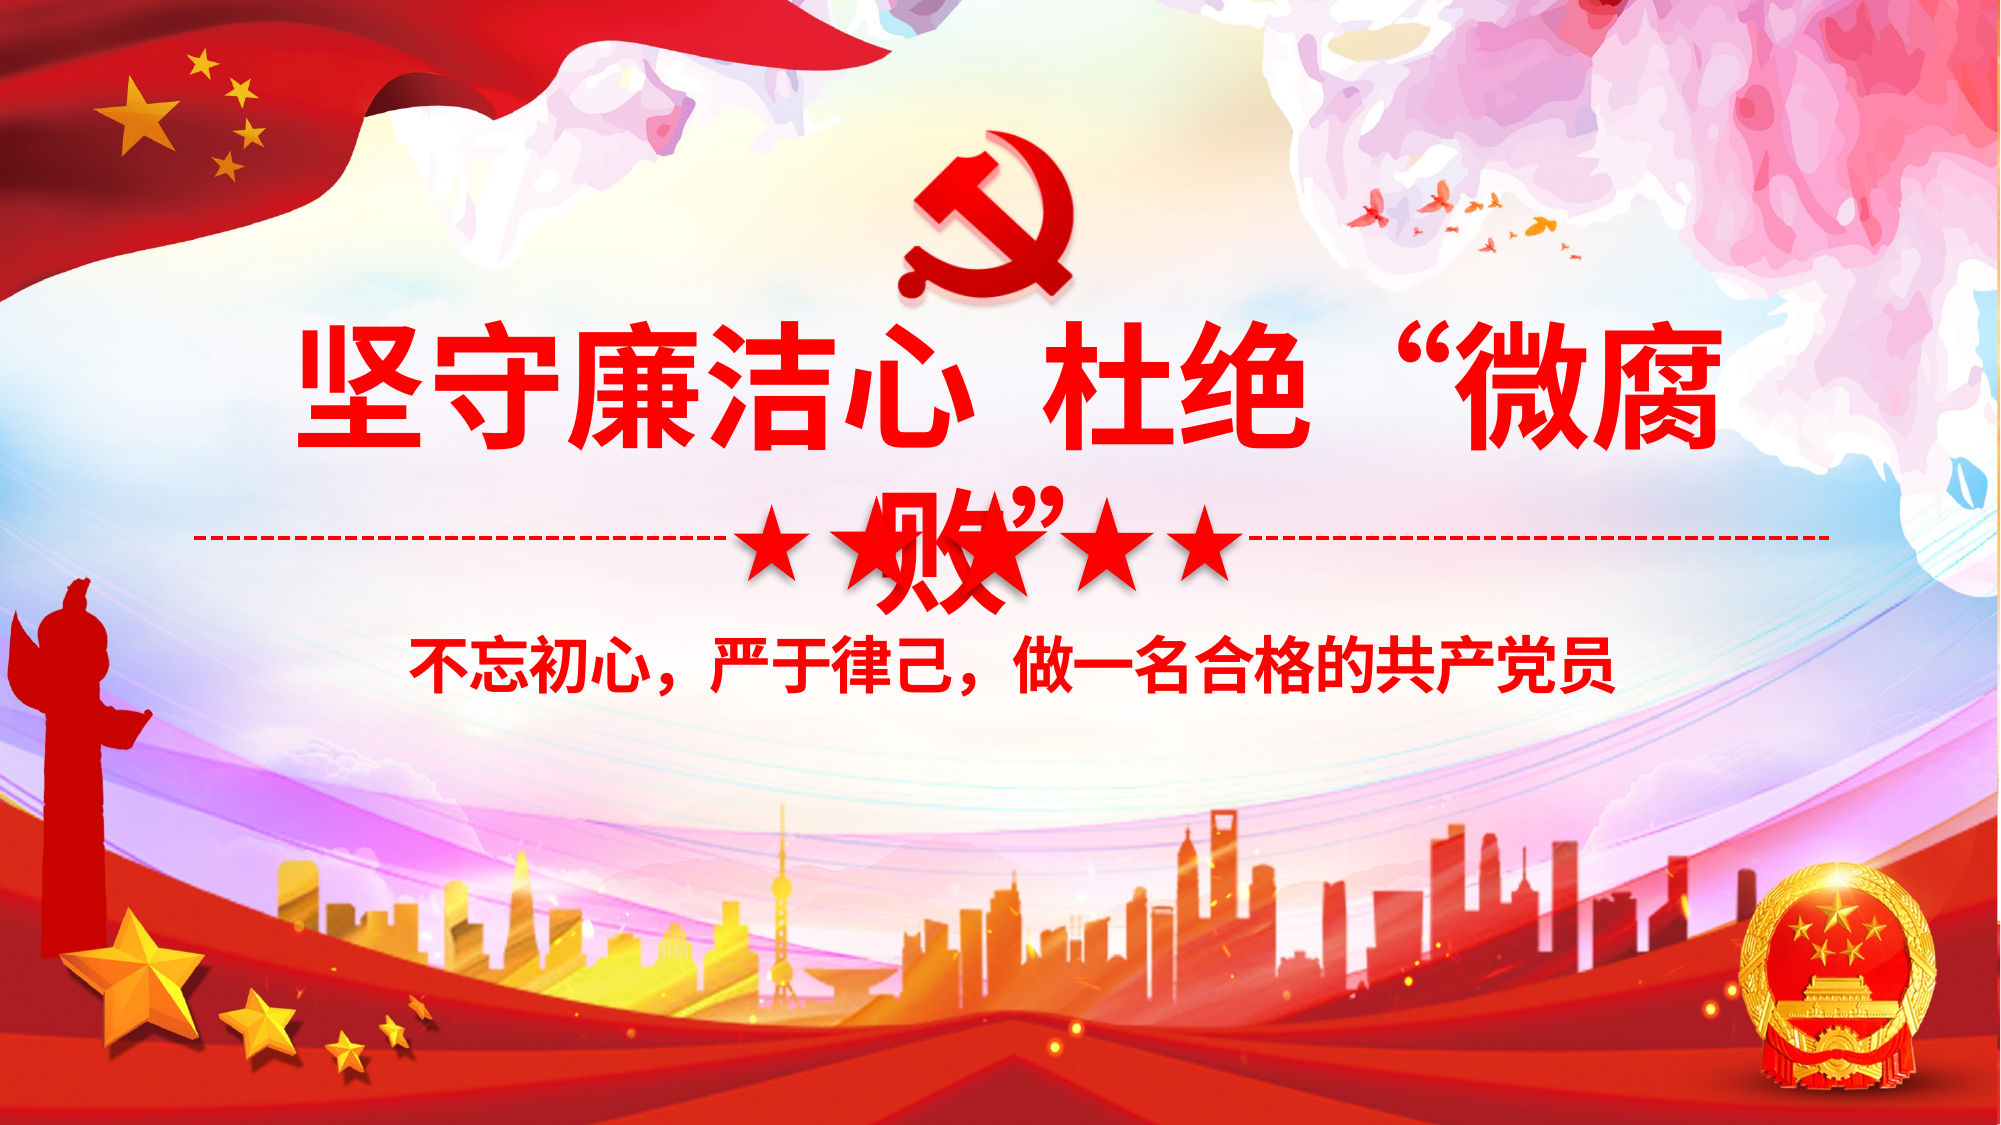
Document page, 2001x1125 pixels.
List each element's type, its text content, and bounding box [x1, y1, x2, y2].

picture [0, 0, 2001, 1125]
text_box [193, 490, 1830, 597]
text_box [140, 293, 1879, 652]
text_box 不忘初心，严于律己，做一名合格的共产党员 [329, 652, 1698, 709]
